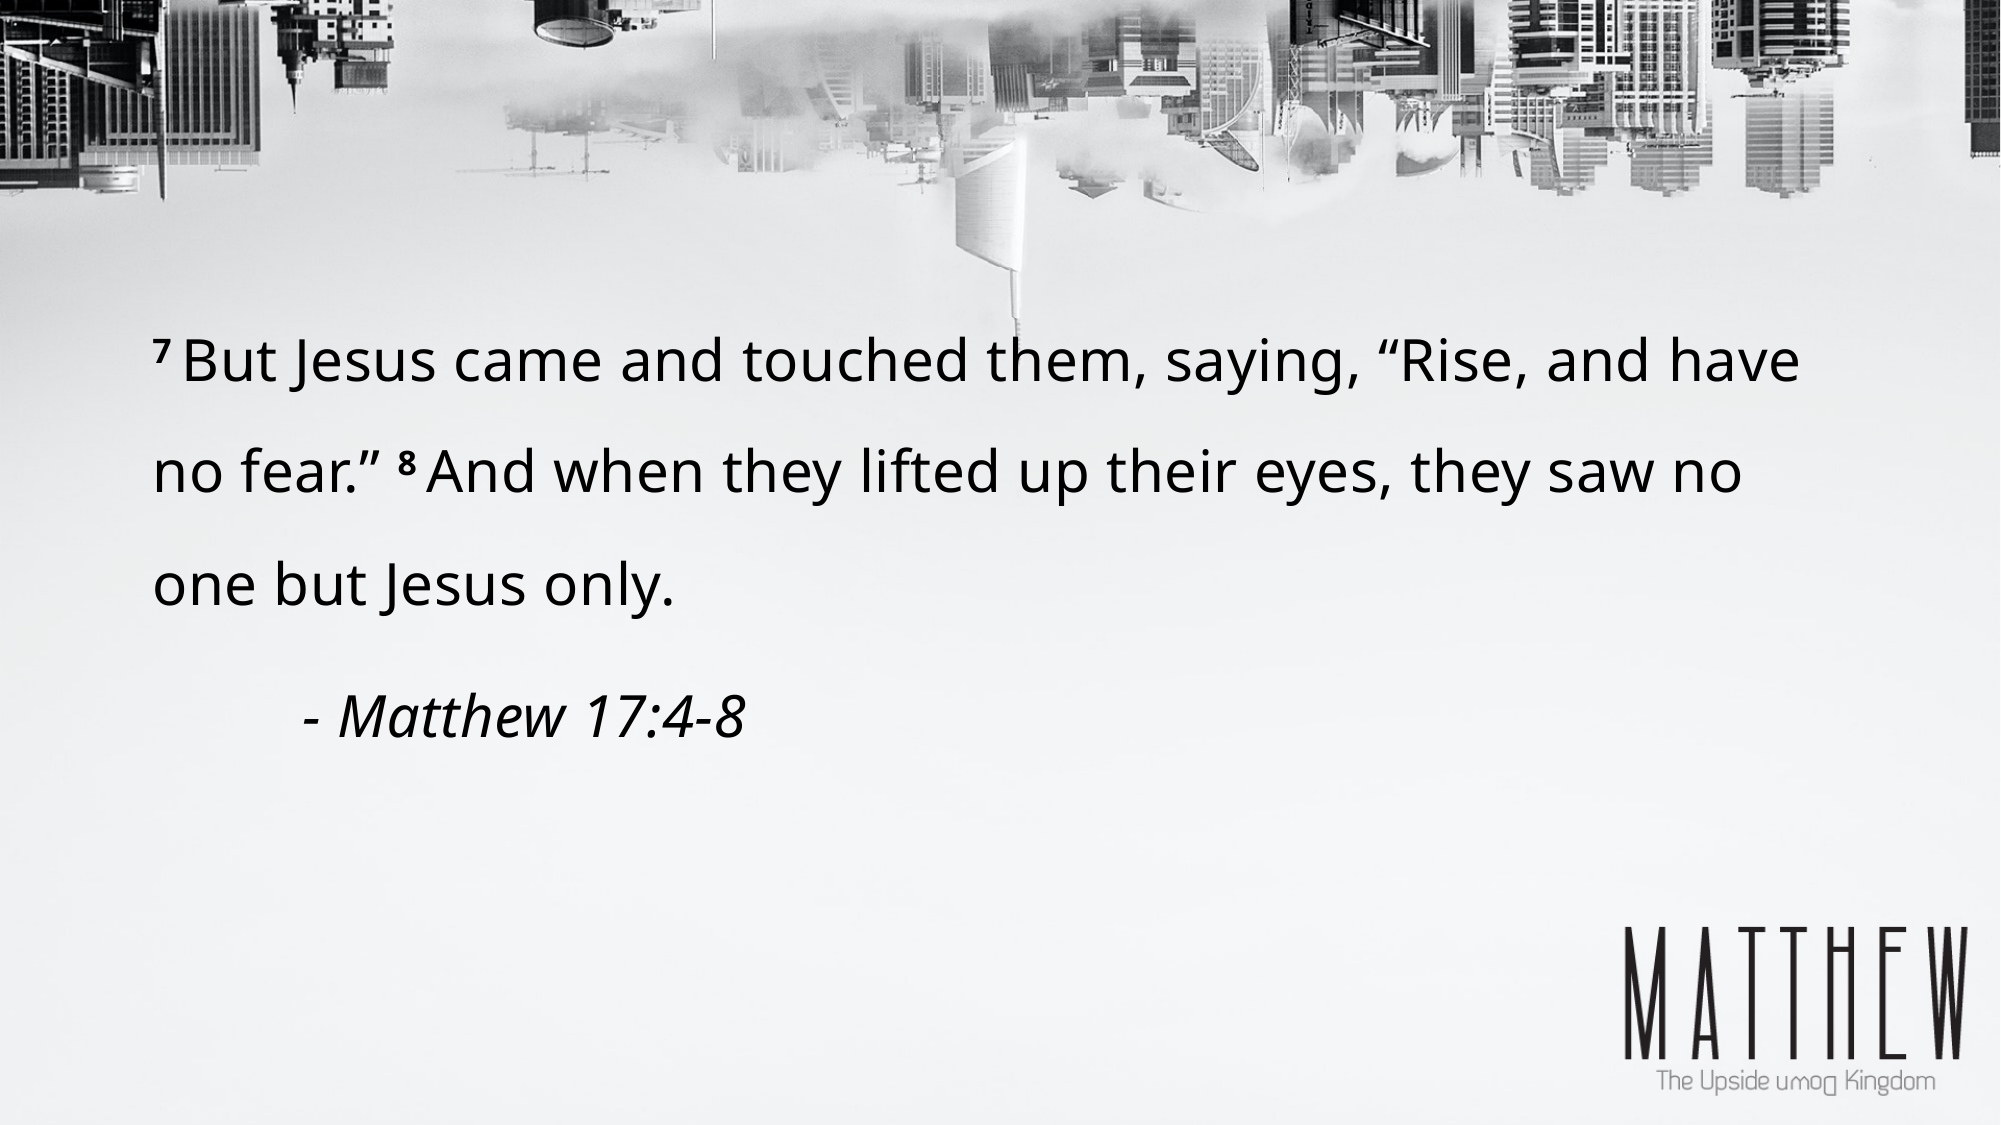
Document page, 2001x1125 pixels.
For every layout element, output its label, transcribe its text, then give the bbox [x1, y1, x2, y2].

list 7 But Jesus came and touched them, saying, “Rise, and have no fear.” 8 And when they lifted up their eyes, they saw no one but Jesus only. - Matthew 17:4-8 [137, 273, 1863, 1075]
picture [0, 0, 2001, 1125]
